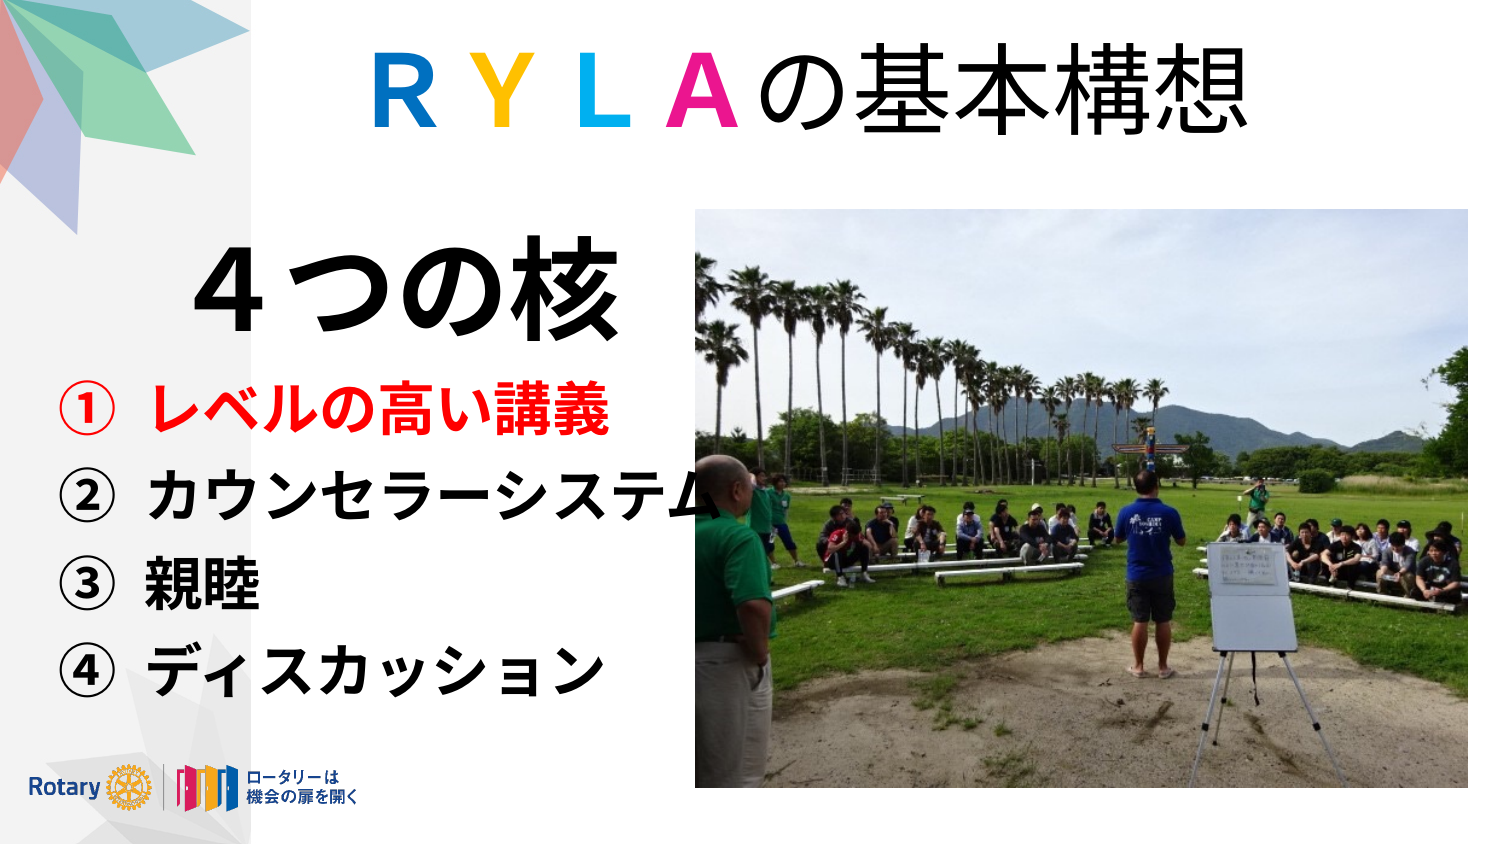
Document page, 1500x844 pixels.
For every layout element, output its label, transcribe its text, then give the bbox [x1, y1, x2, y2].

text_box ４つの核 ① レベルの高い講義 ② カウンセラーシステム ③ 親睦 ④ ディスカッション [59, 185, 696, 765]
text_box ＲＹＬＡの基本構想 [352, 0, 1148, 131]
picture [0, 0, 1500, 844]
